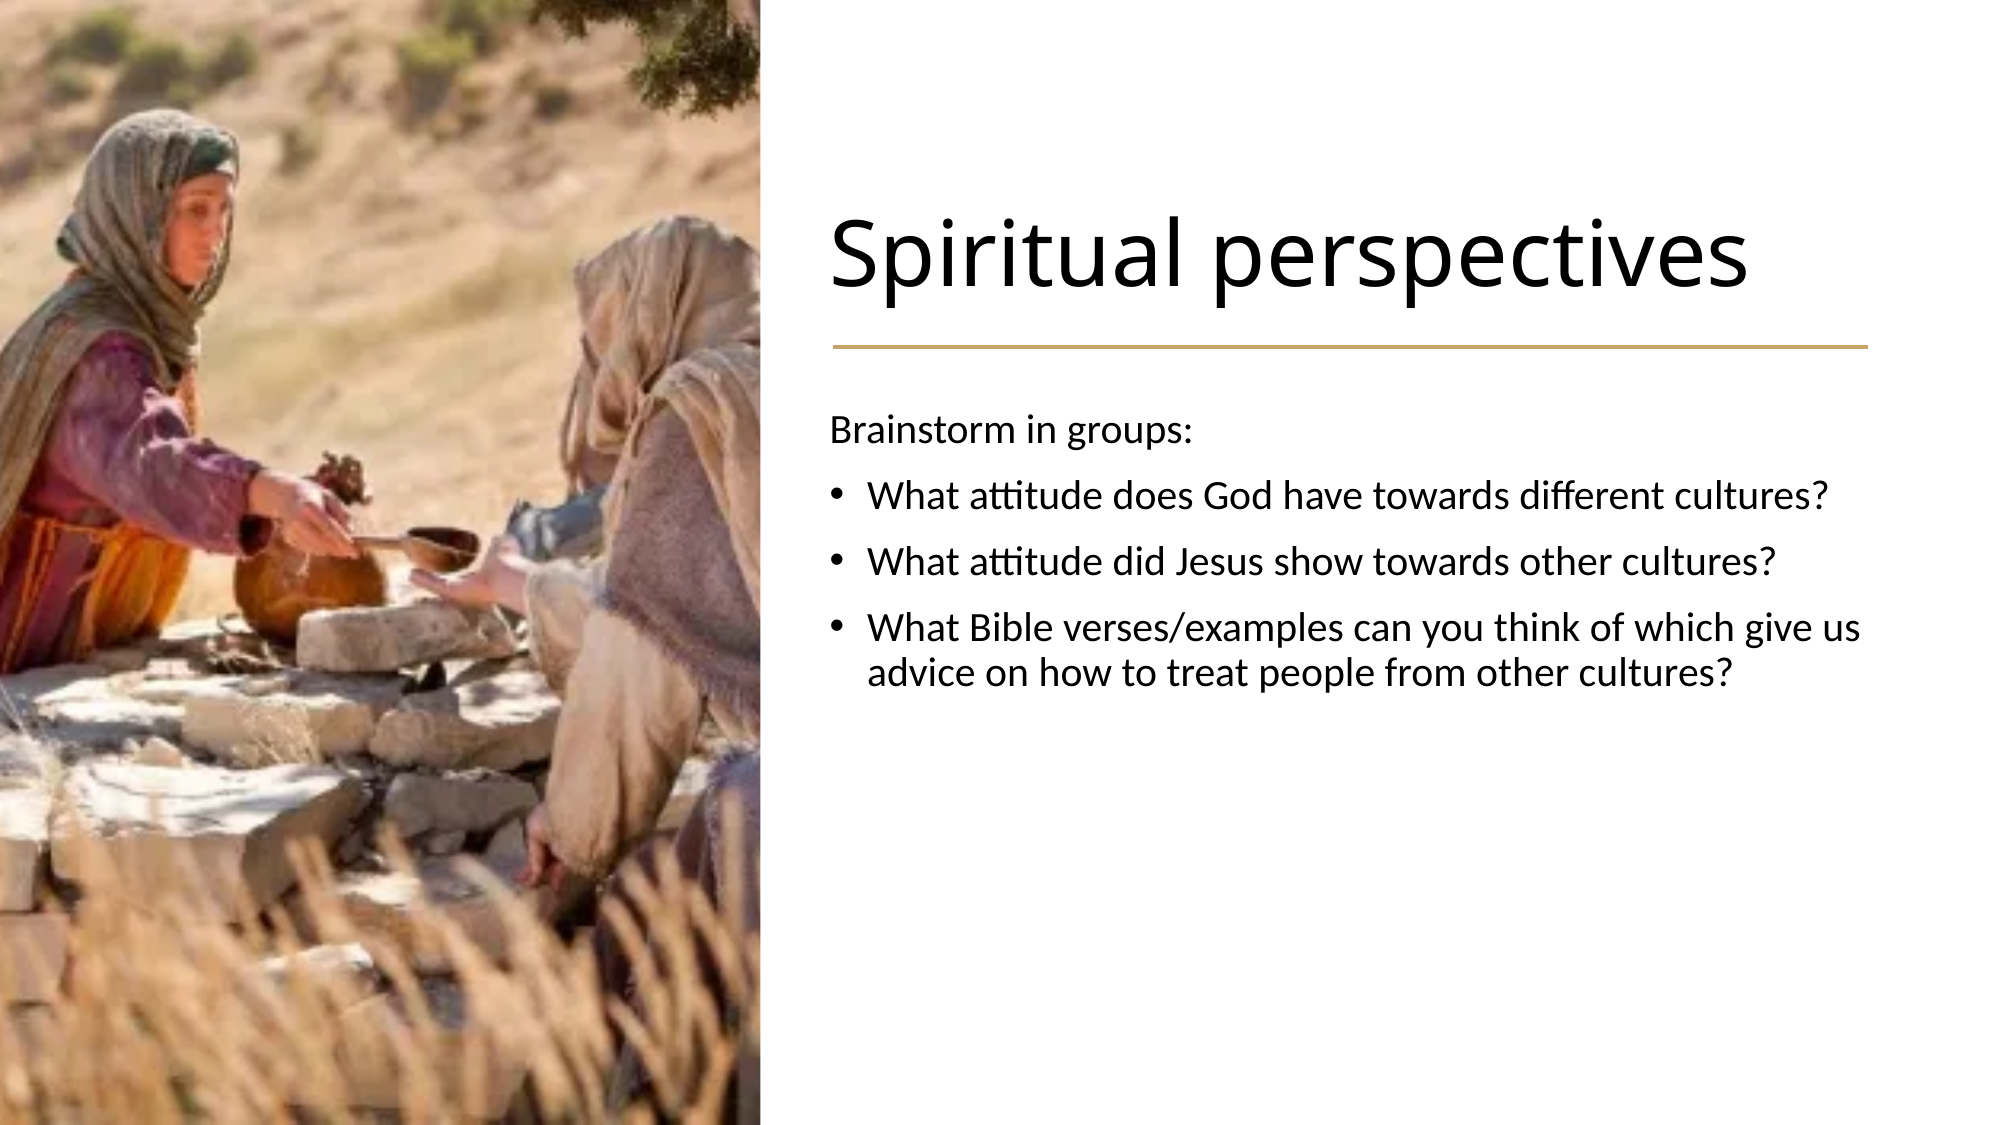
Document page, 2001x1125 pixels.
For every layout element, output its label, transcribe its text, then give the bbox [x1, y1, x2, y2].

picture [0, 0, 761, 1125]
list Brainstorm in groups: What attitude does God have towards different cultures? What attitude did Jesus show towards other cultures? What Bible verses/examples can you think of which give us advice on how to treat people from other cultures? [814, 399, 1895, 1021]
title Spiritual perspectives [814, 103, 1895, 315]
